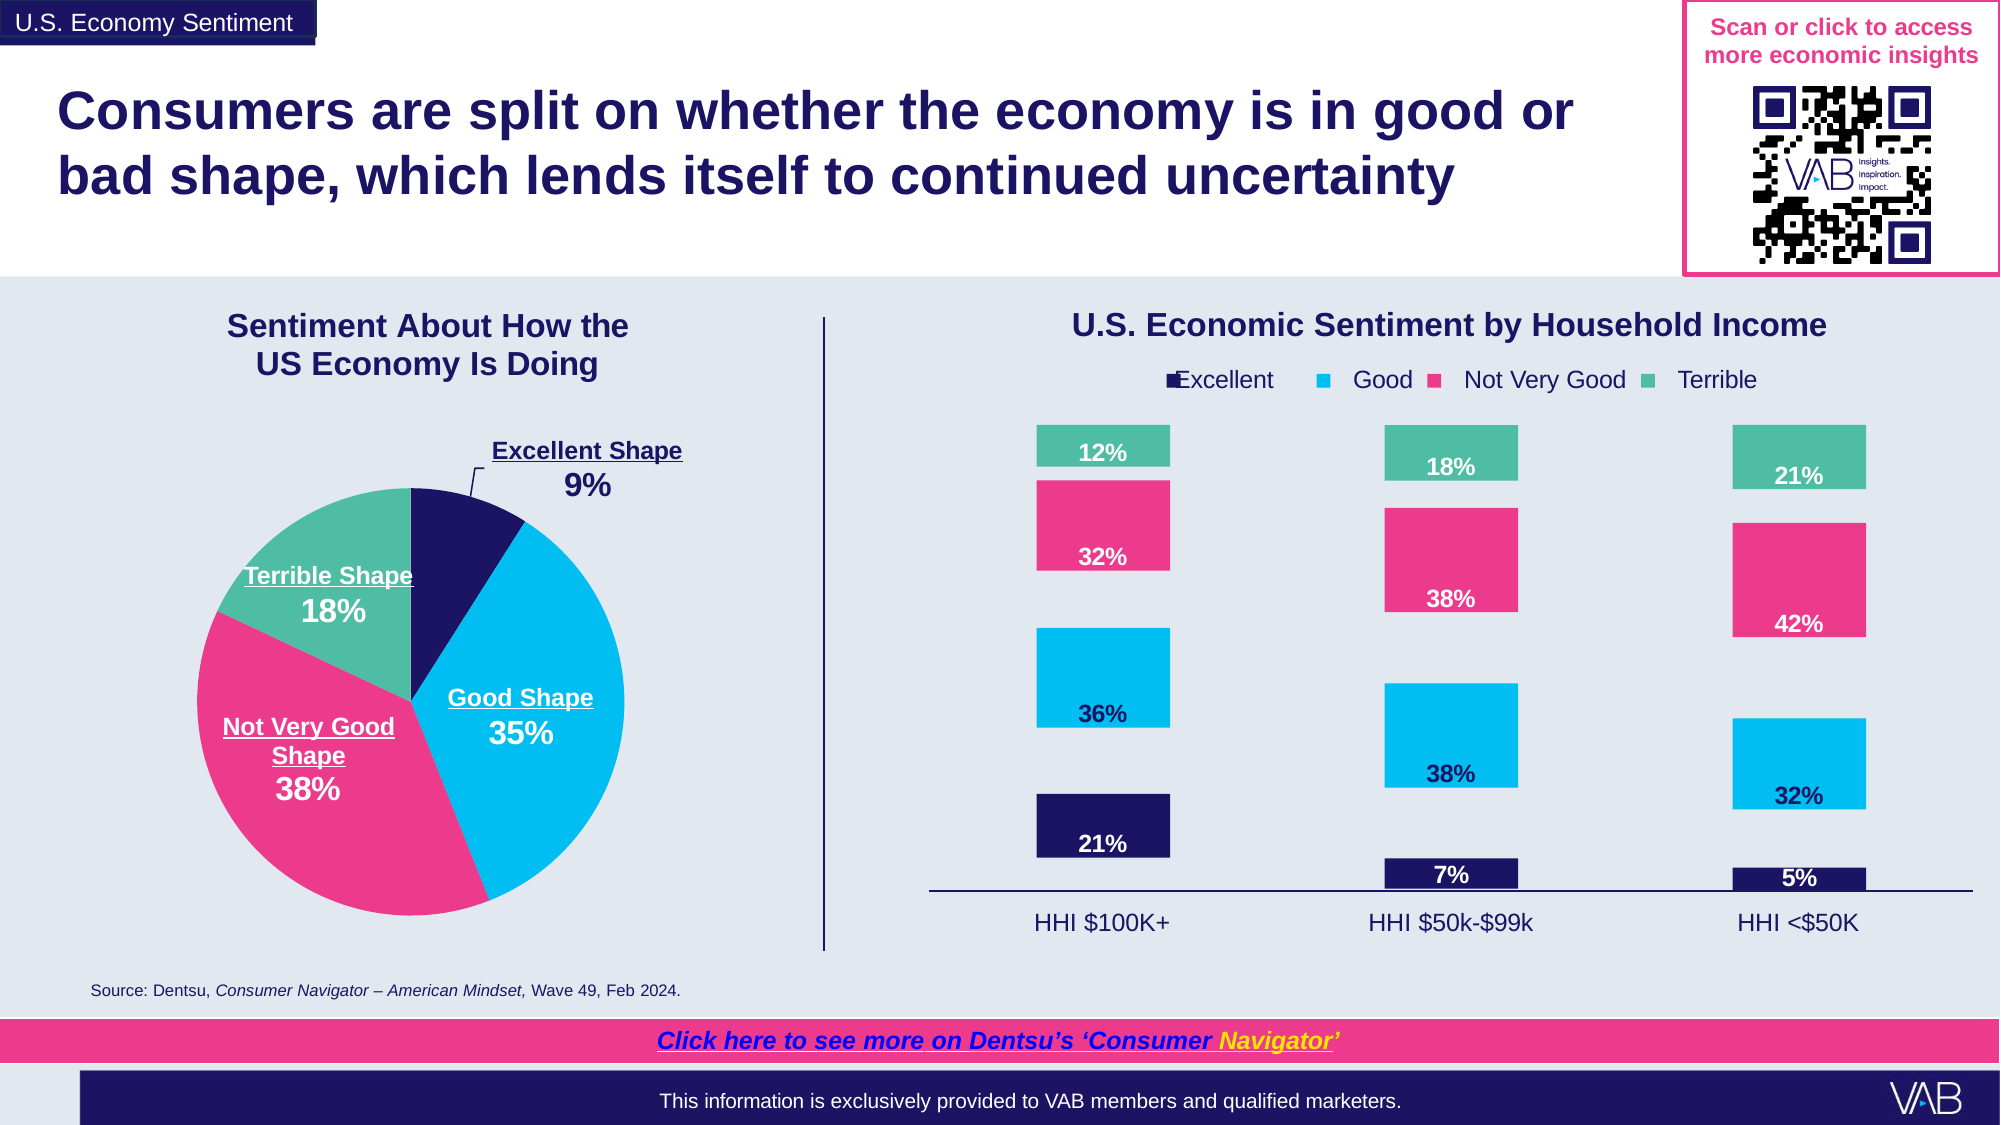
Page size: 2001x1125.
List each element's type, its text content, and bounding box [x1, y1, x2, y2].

text_box 36% [1036, 627, 1171, 728]
text_box Not Very Good Shape 38% [219, 707, 397, 807]
text_box HHI $50k-$99k [1366, 904, 1537, 937]
text_box 5% [1732, 867, 1867, 892]
text_box Excellent Shape 9% [489, 432, 686, 504]
text_box Terrible Shape 18% [240, 558, 417, 629]
text_box 12% [1036, 424, 1171, 467]
text_box HHI <$50K [1735, 904, 1865, 937]
text_box 7% [1384, 858, 1519, 889]
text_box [0, 1016, 2000, 1125]
text_box U.S. Economic Sentiment by Household Income Excellent Good Not Very Good Terrible [1069, 301, 1833, 394]
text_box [1166, 373, 1655, 388]
text_box HHI $100K+ [1032, 904, 1173, 937]
text_box Good Shape 35% [445, 679, 597, 752]
text_box [0, 37, 316, 46]
text_box 42% [1732, 522, 1867, 638]
text_box 32% [1036, 480, 1171, 571]
text_box Consumers are split on whether the economy is in good or bad shape, which lends itself to continued uncertainty [55, 73, 1576, 206]
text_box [1681, 0, 2000, 277]
text_box Sentiment About How the US Economy Is Doing [224, 301, 633, 383]
text_box 38% [1384, 683, 1519, 788]
text_box 21% [1036, 793, 1171, 858]
text_box U.S. Economy Sentiment [0, 0, 316, 37]
text_box 21% [1732, 424, 1867, 490]
text_box 32% [1732, 718, 1867, 810]
text_box Source: Dentsu, Consumer Navigator – American Mindset, Wave 49, Feb 2024. [88, 978, 685, 1001]
text_box 38% [1384, 507, 1519, 613]
text_box 18% [1384, 425, 1519, 481]
